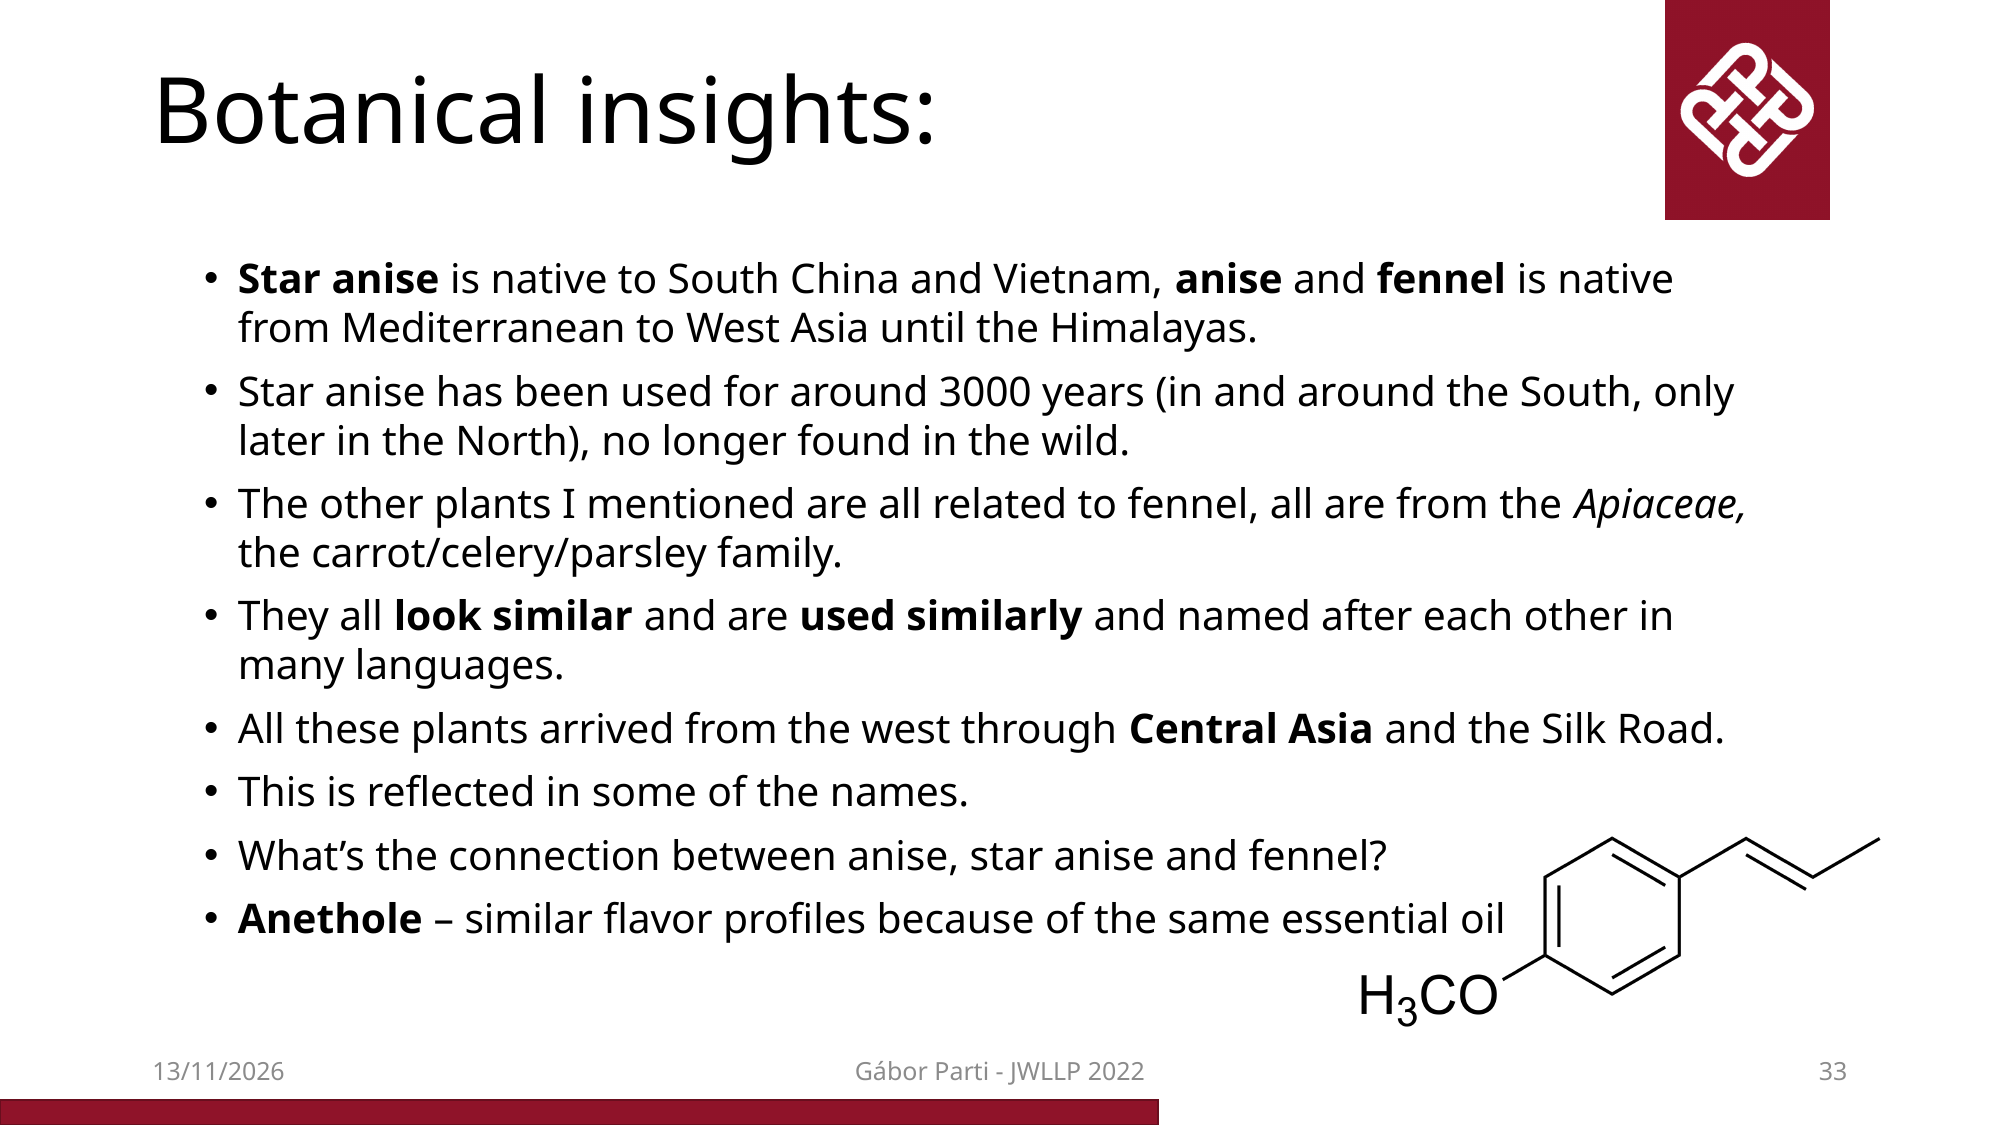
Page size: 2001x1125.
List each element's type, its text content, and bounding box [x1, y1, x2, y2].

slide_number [137, 1042, 588, 1099]
text_box [0, 1099, 1159, 1125]
slide_number 33 [1412, 1042, 1863, 1103]
title Botanical insights: [137, 59, 1863, 278]
picture [1344, 820, 1894, 1032]
list Star anise is native to South China and Vietnam, anise and fennel is native from Mediterranean to West Asia until the Himalayas. Star anise has been used for around 3000 years (in and around the South, only later in the North), no longer found in the wild. The other plants I mentioned are all related to fennel, all are from the Apiaceae, the carrot/celery/parsley family. They all look similar and are used similarly and named after each other in many languages. All these plants arrived from the west through Central Asia and the Silk Road. This is reflected in some of the names. What’s the connection between anise, star anise and fennel? Anethole – similar flavor profiles because of the same essential oil [189, 245, 1783, 960]
picture [1665, 0, 1830, 59]
footer Gábor Parti - JWLLP 2022 [662, 1042, 1338, 1103]
